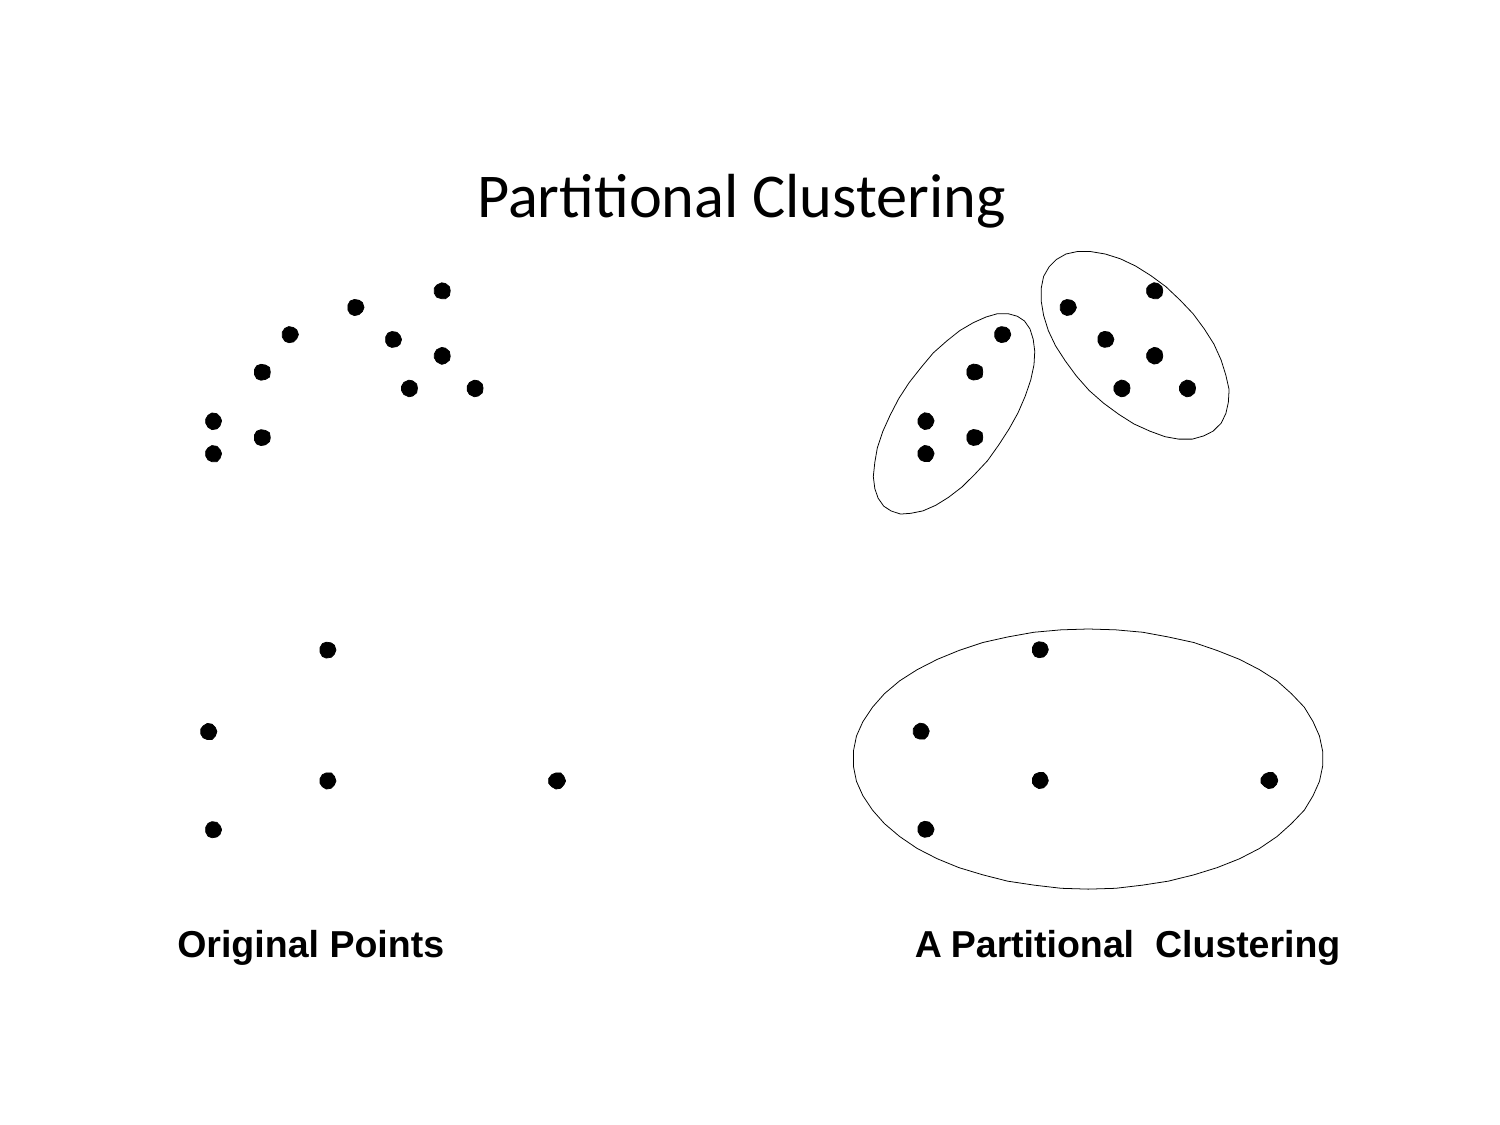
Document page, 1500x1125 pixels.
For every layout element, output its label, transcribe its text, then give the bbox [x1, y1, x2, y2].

text_box Original Points [162, 912, 550, 973]
text_box [205, 821, 222, 838]
text_box [254, 364, 271, 381]
title Partitional Clustering [62, 146, 1421, 238]
text_box [401, 380, 418, 397]
text_box [320, 772, 336, 790]
text_box [347, 299, 365, 316]
text_box [282, 326, 299, 343]
text_box [205, 412, 222, 430]
text_box [467, 380, 484, 397]
text_box [548, 772, 566, 790]
text_box [385, 331, 402, 348]
text_box [254, 429, 271, 446]
text_box [205, 445, 222, 462]
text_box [774, 212, 1363, 973]
text_box [200, 723, 217, 740]
text_box [434, 282, 451, 299]
text_box [320, 642, 336, 659]
text_box [434, 347, 451, 365]
